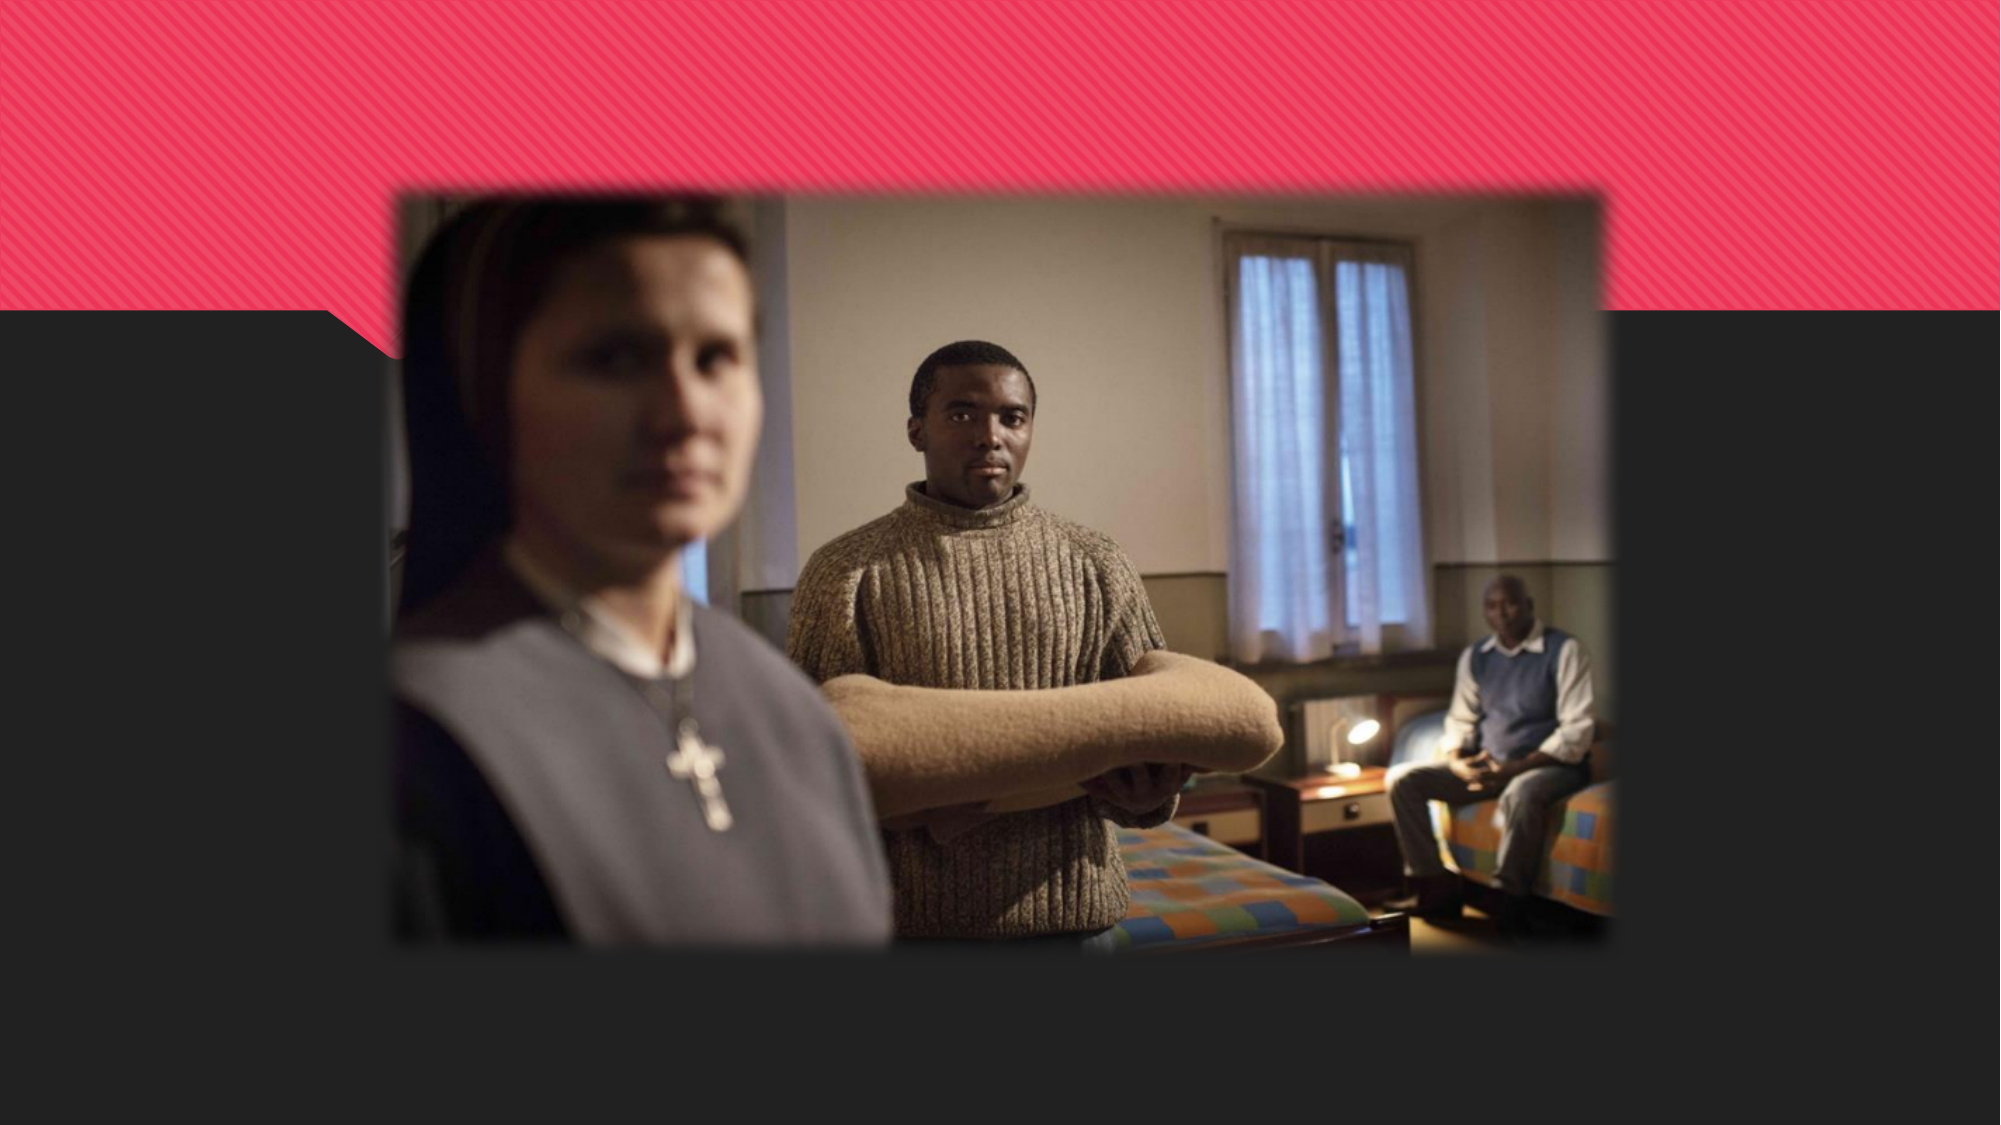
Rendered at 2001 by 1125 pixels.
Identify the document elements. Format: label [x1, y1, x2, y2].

list [375, 172, 1625, 963]
